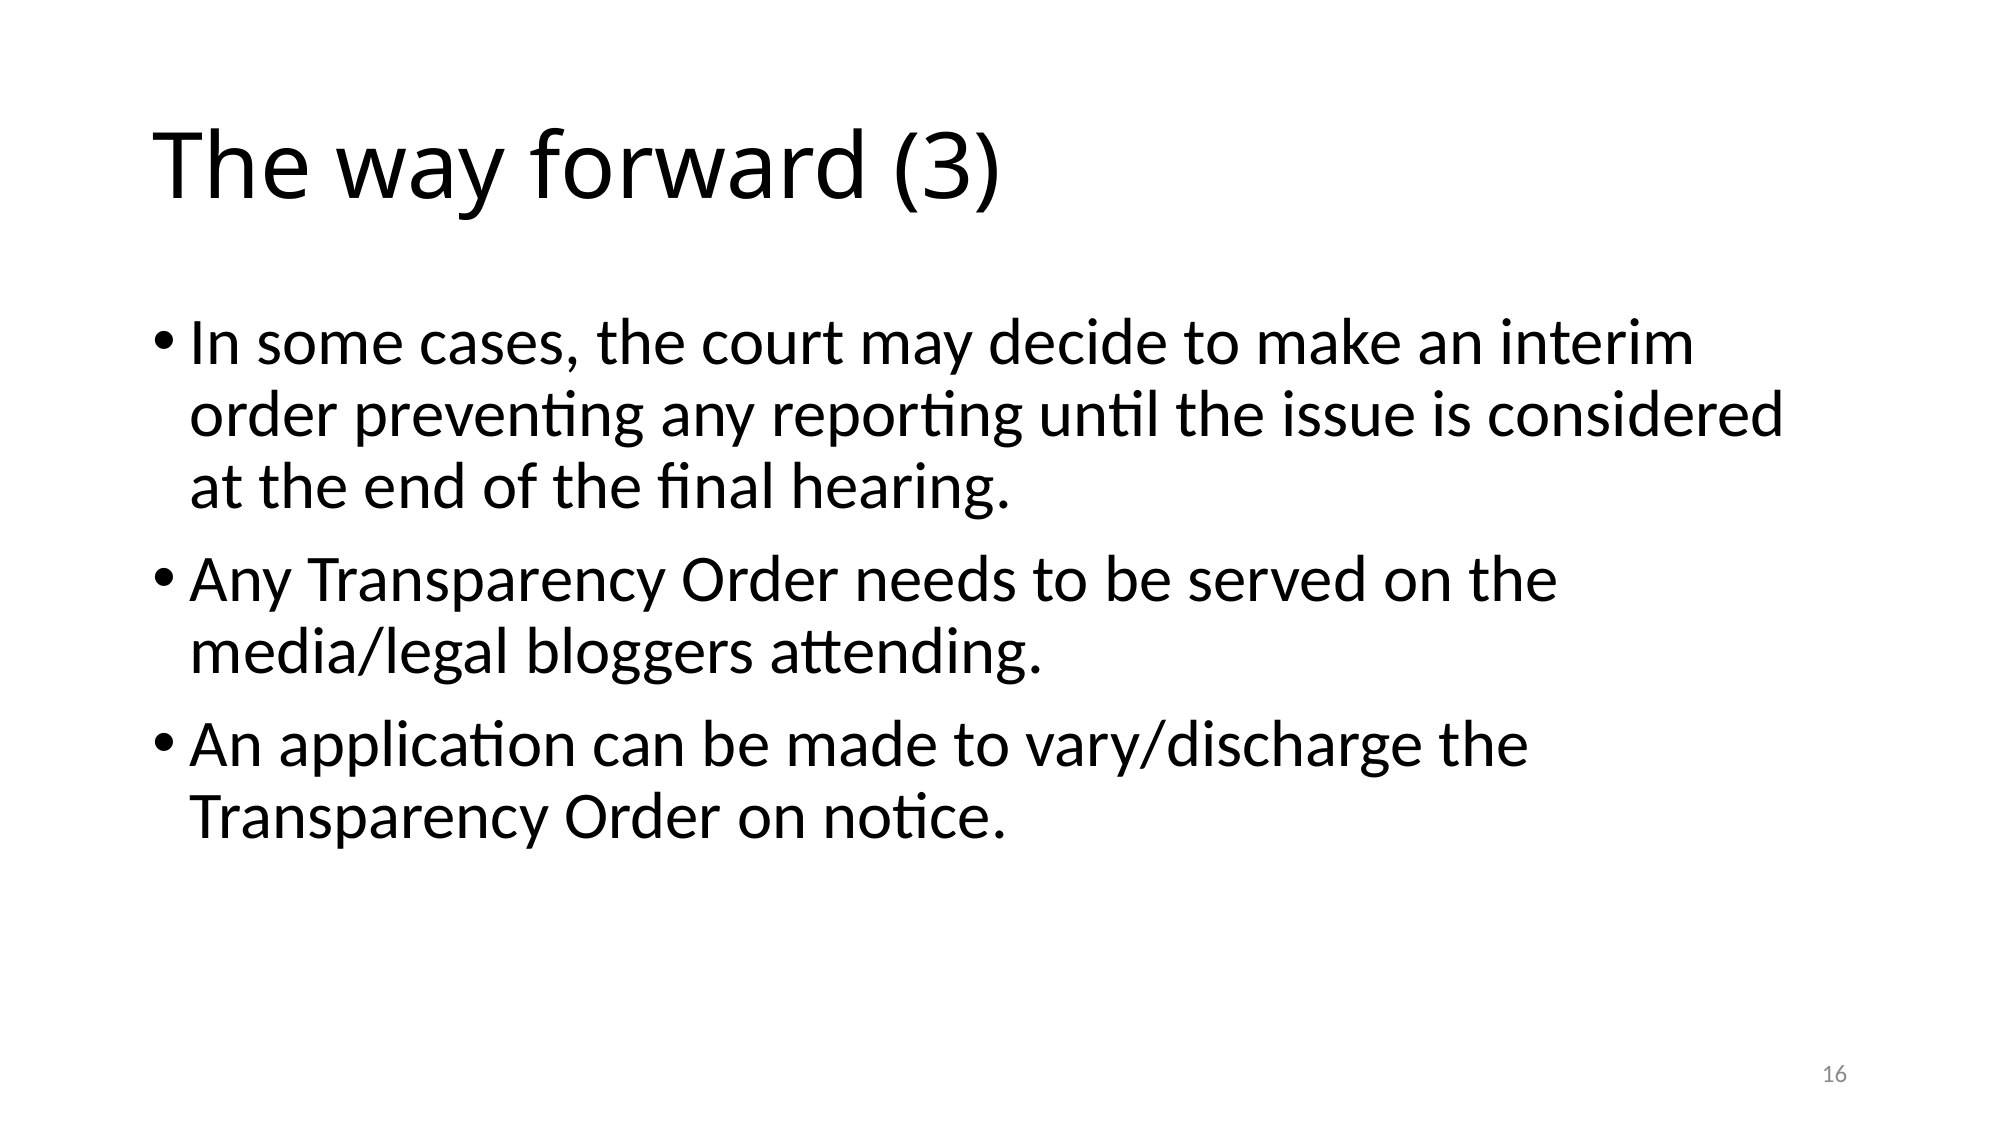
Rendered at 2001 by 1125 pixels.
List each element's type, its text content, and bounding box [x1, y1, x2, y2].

slide_number 16 [1412, 1042, 1863, 1103]
list In some cases, the court may decide to make an interim order preventing any reporting until the issue is considered at the end of the final hearing. Any Transparency Order needs to be served on the media/legal bloggers attending. An application can be made to vary/discharge the Transparency Order on notice. [137, 299, 1863, 1014]
title The way forward (3) [137, 59, 1863, 278]
